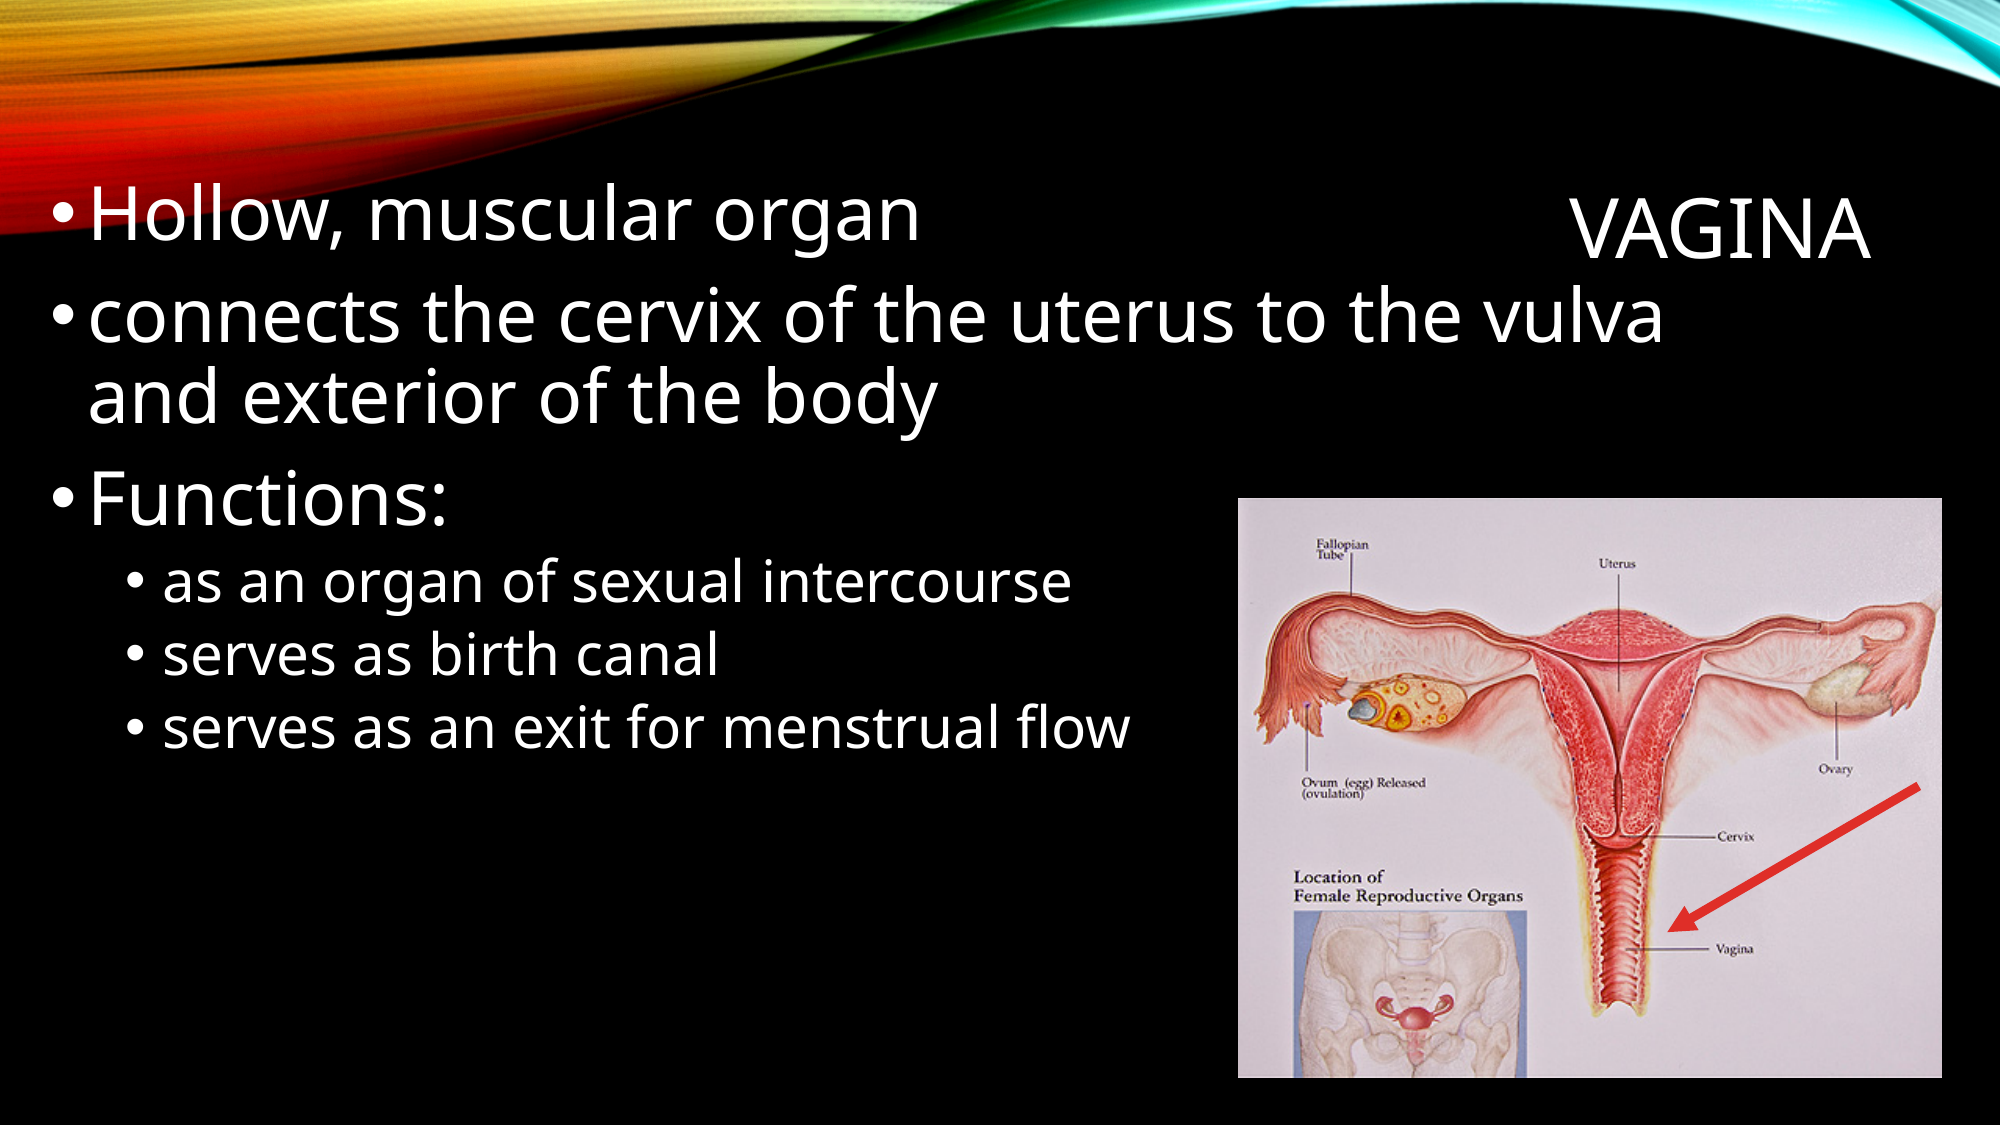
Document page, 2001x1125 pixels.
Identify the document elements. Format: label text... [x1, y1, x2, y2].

picture [1238, 497, 1942, 1079]
title vagina [474, 125, 1888, 338]
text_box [1666, 785, 1919, 933]
picture [0, 0, 2000, 237]
list Hollow, muscular organ connects the cervix of the uterus to the vulva and exterior of the body Functions: as an organ of sexual intercourse serves as birth canal serves as an exit for menstrual flow [35, 168, 1811, 829]
